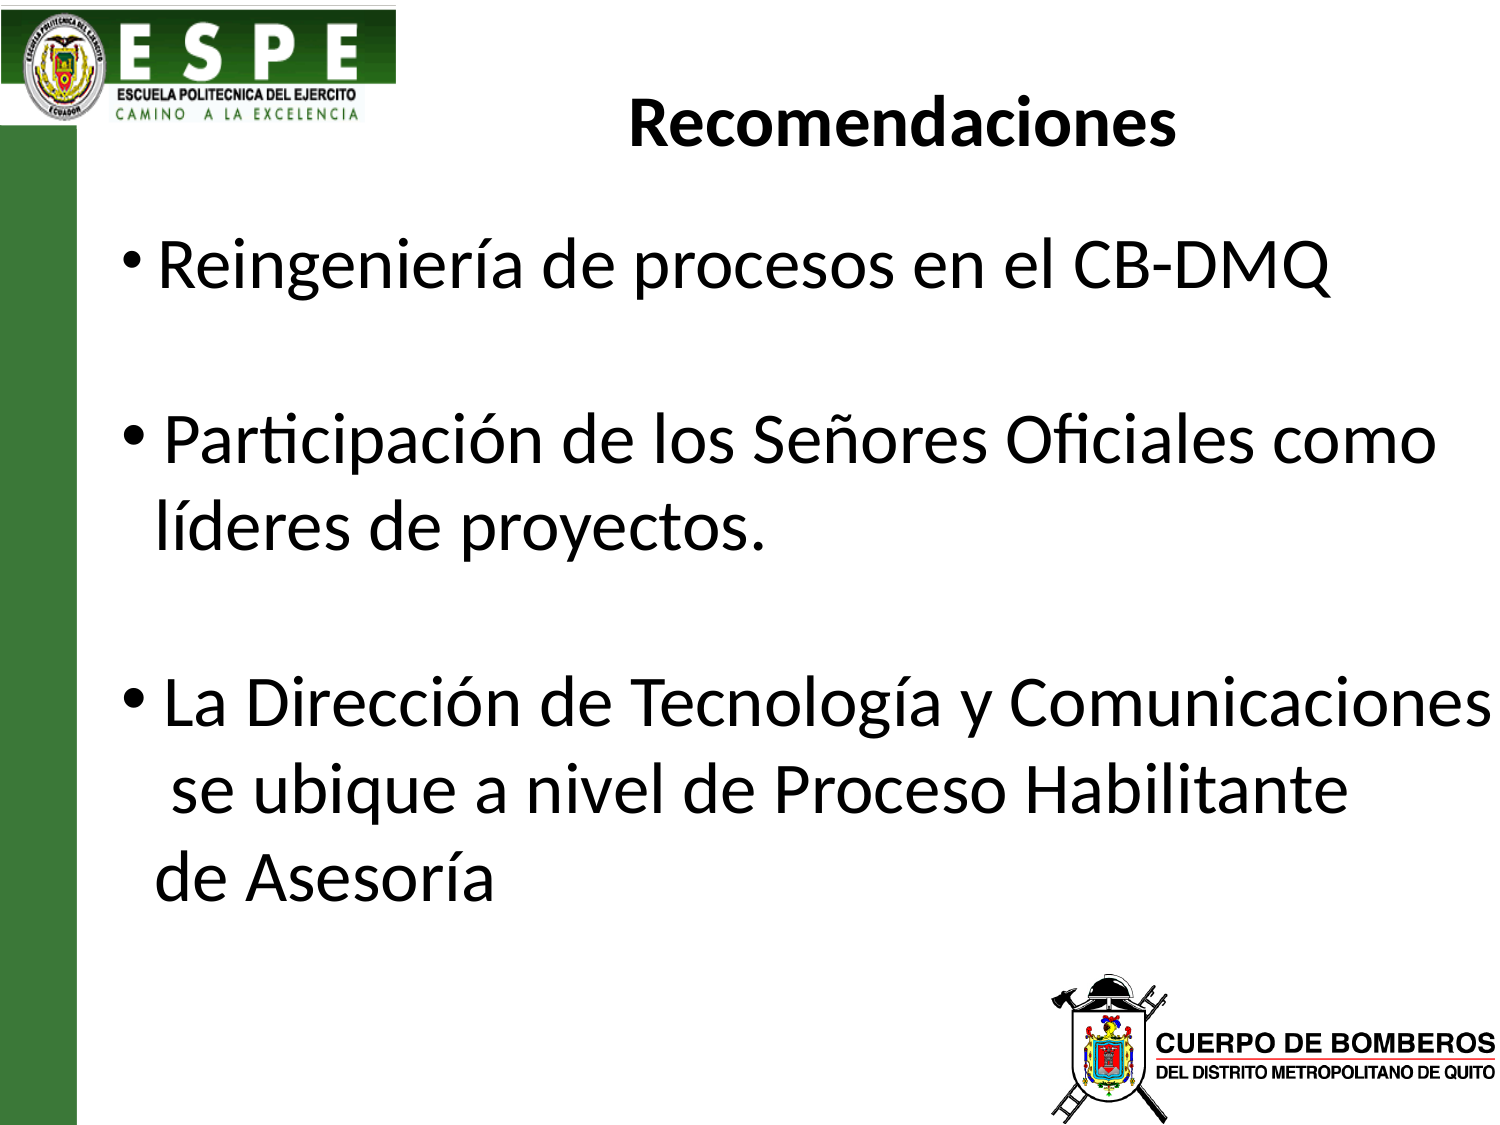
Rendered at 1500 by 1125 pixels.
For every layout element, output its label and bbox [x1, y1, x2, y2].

text_box [0, 4, 1495, 1125]
